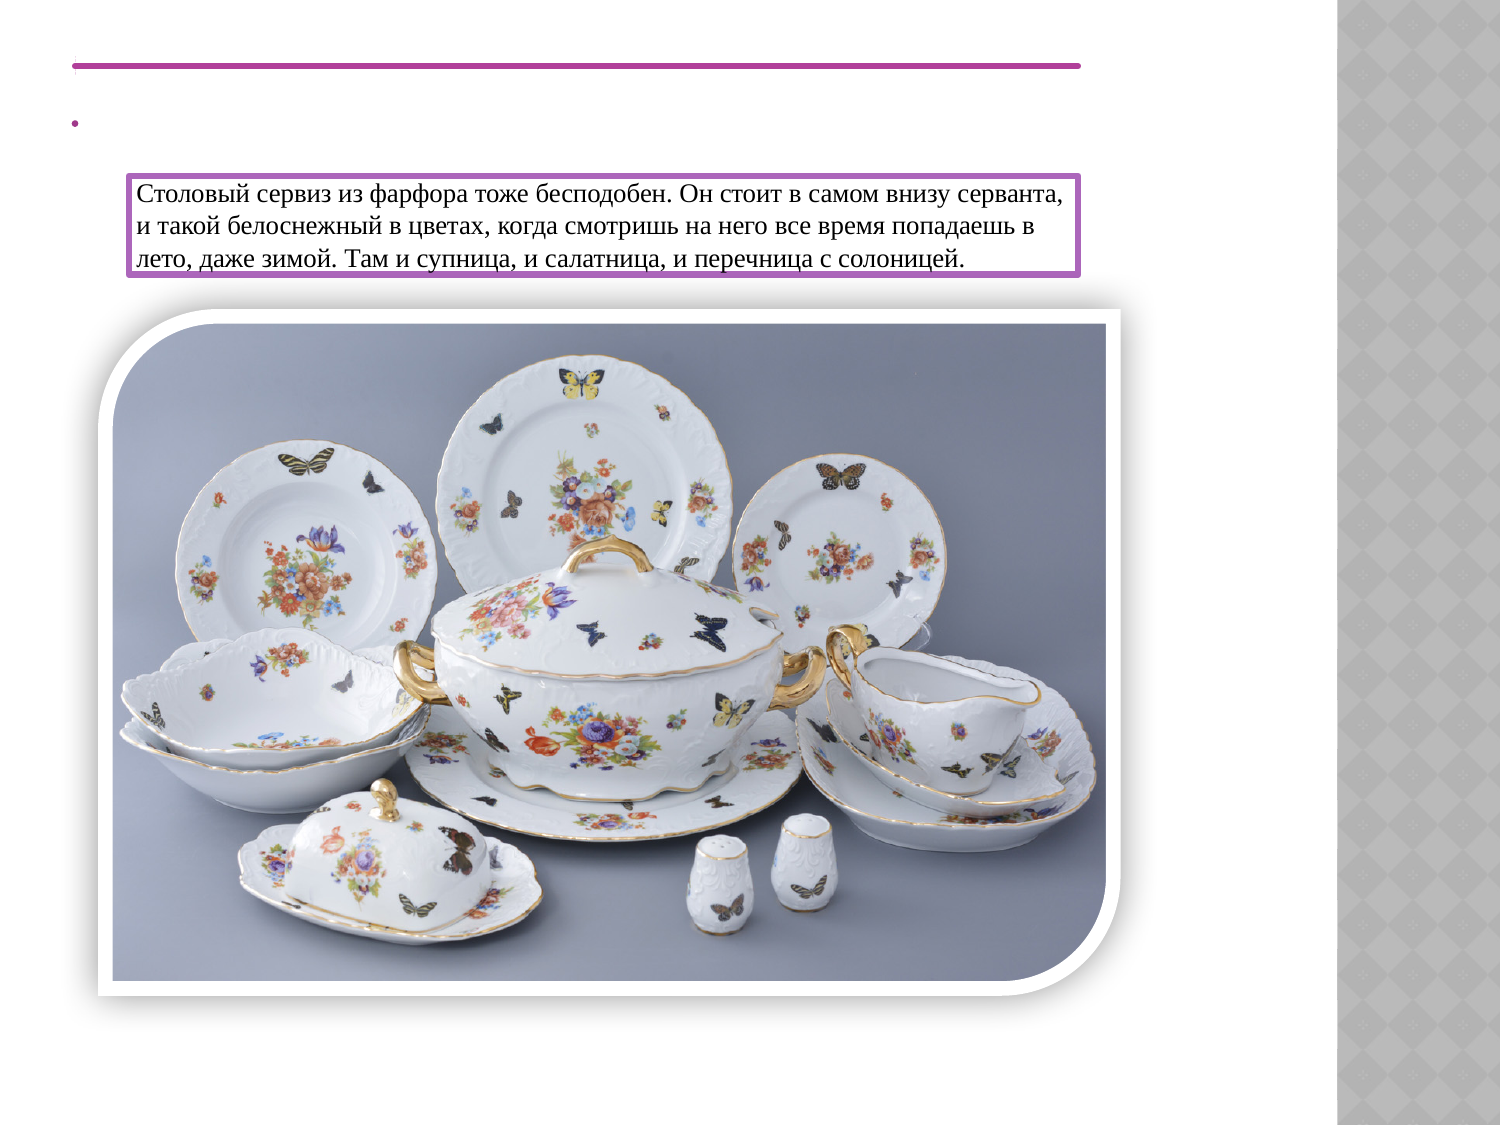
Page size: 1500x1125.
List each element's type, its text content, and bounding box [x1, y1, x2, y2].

list Столовый сервиз из фарфора тоже бесподобен. Он стоит в самом внизу серванта, и такой белоснежный в цветах, когда смотришь на него все время попадаешь в лето, даже зимой. Там и супница, и салатница, и перечница с солоницей. [126, 173, 1081, 278]
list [104, 315, 1114, 989]
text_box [74, 37, 1079, 153]
